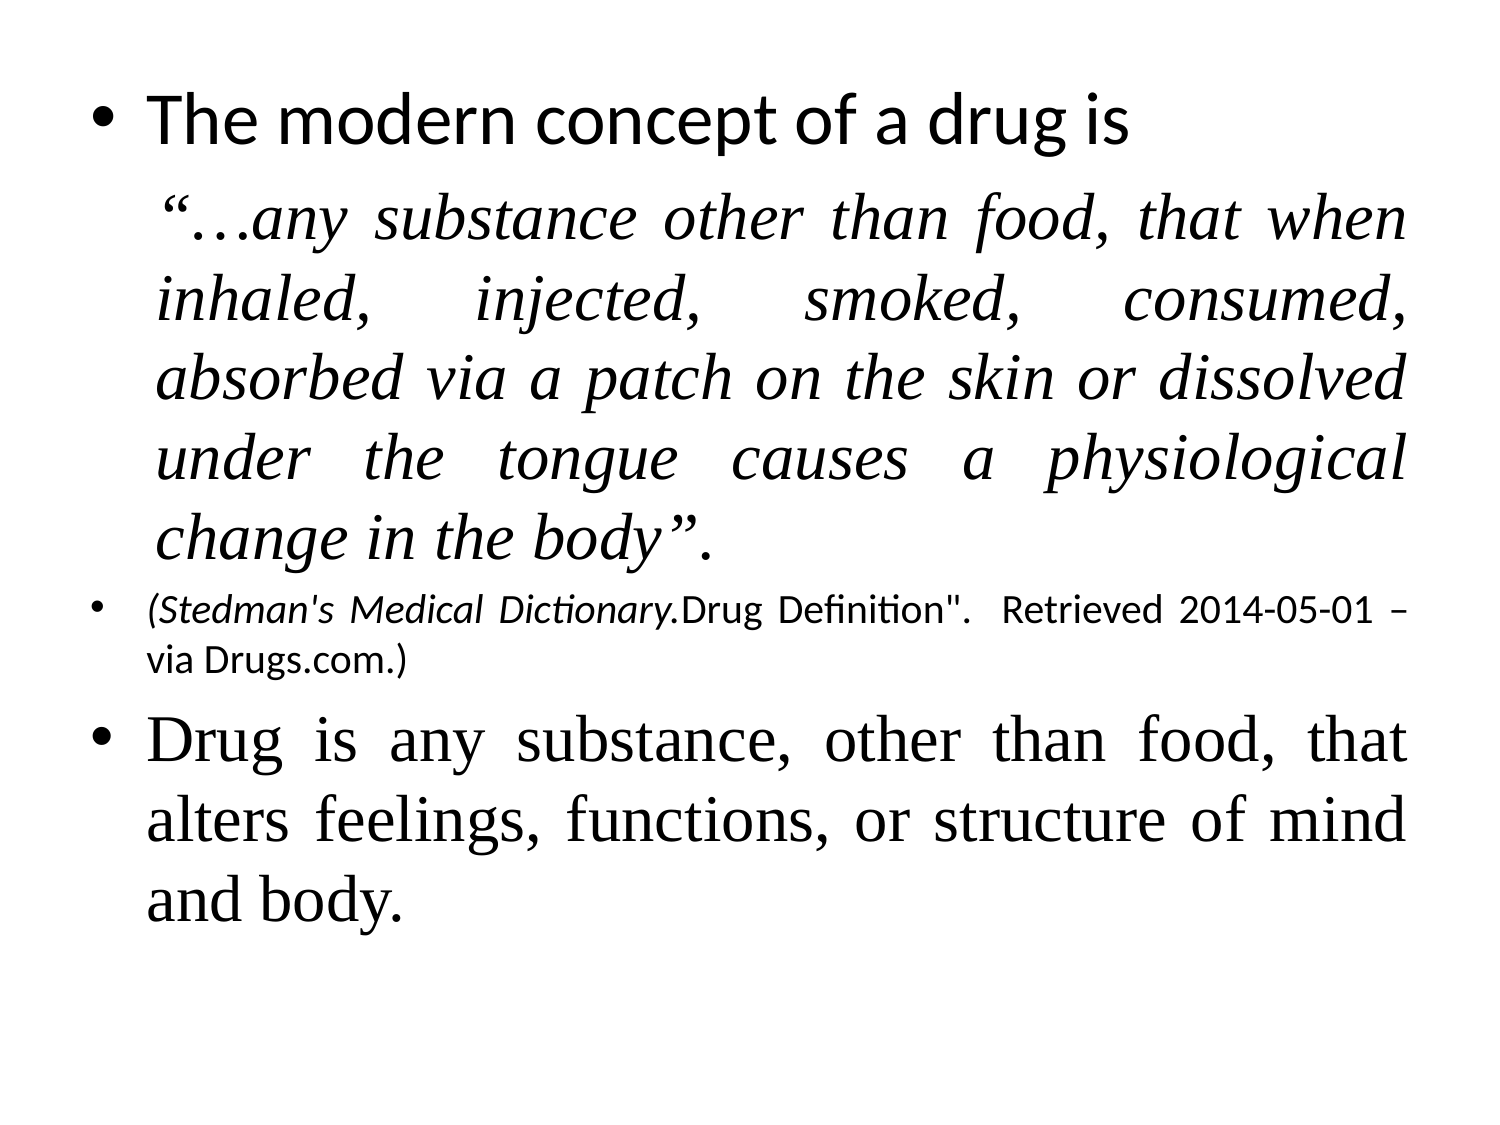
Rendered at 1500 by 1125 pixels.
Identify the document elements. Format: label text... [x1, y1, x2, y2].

list The modern concept of a drug is “…any substance other than food, that when inhaled, injected, smoked, consumed, absorbed via a patch on the skin or dissolved under the tongue causes a physiological change in the body”. (Stedman's Medical Dictionary.Drug Definition". Retrieved 2014-05-01 – via Drugs.com.) Drug is any substance, other than food, that alters feelings, functions, or structure of mind and body. [75, 62, 1425, 1005]
